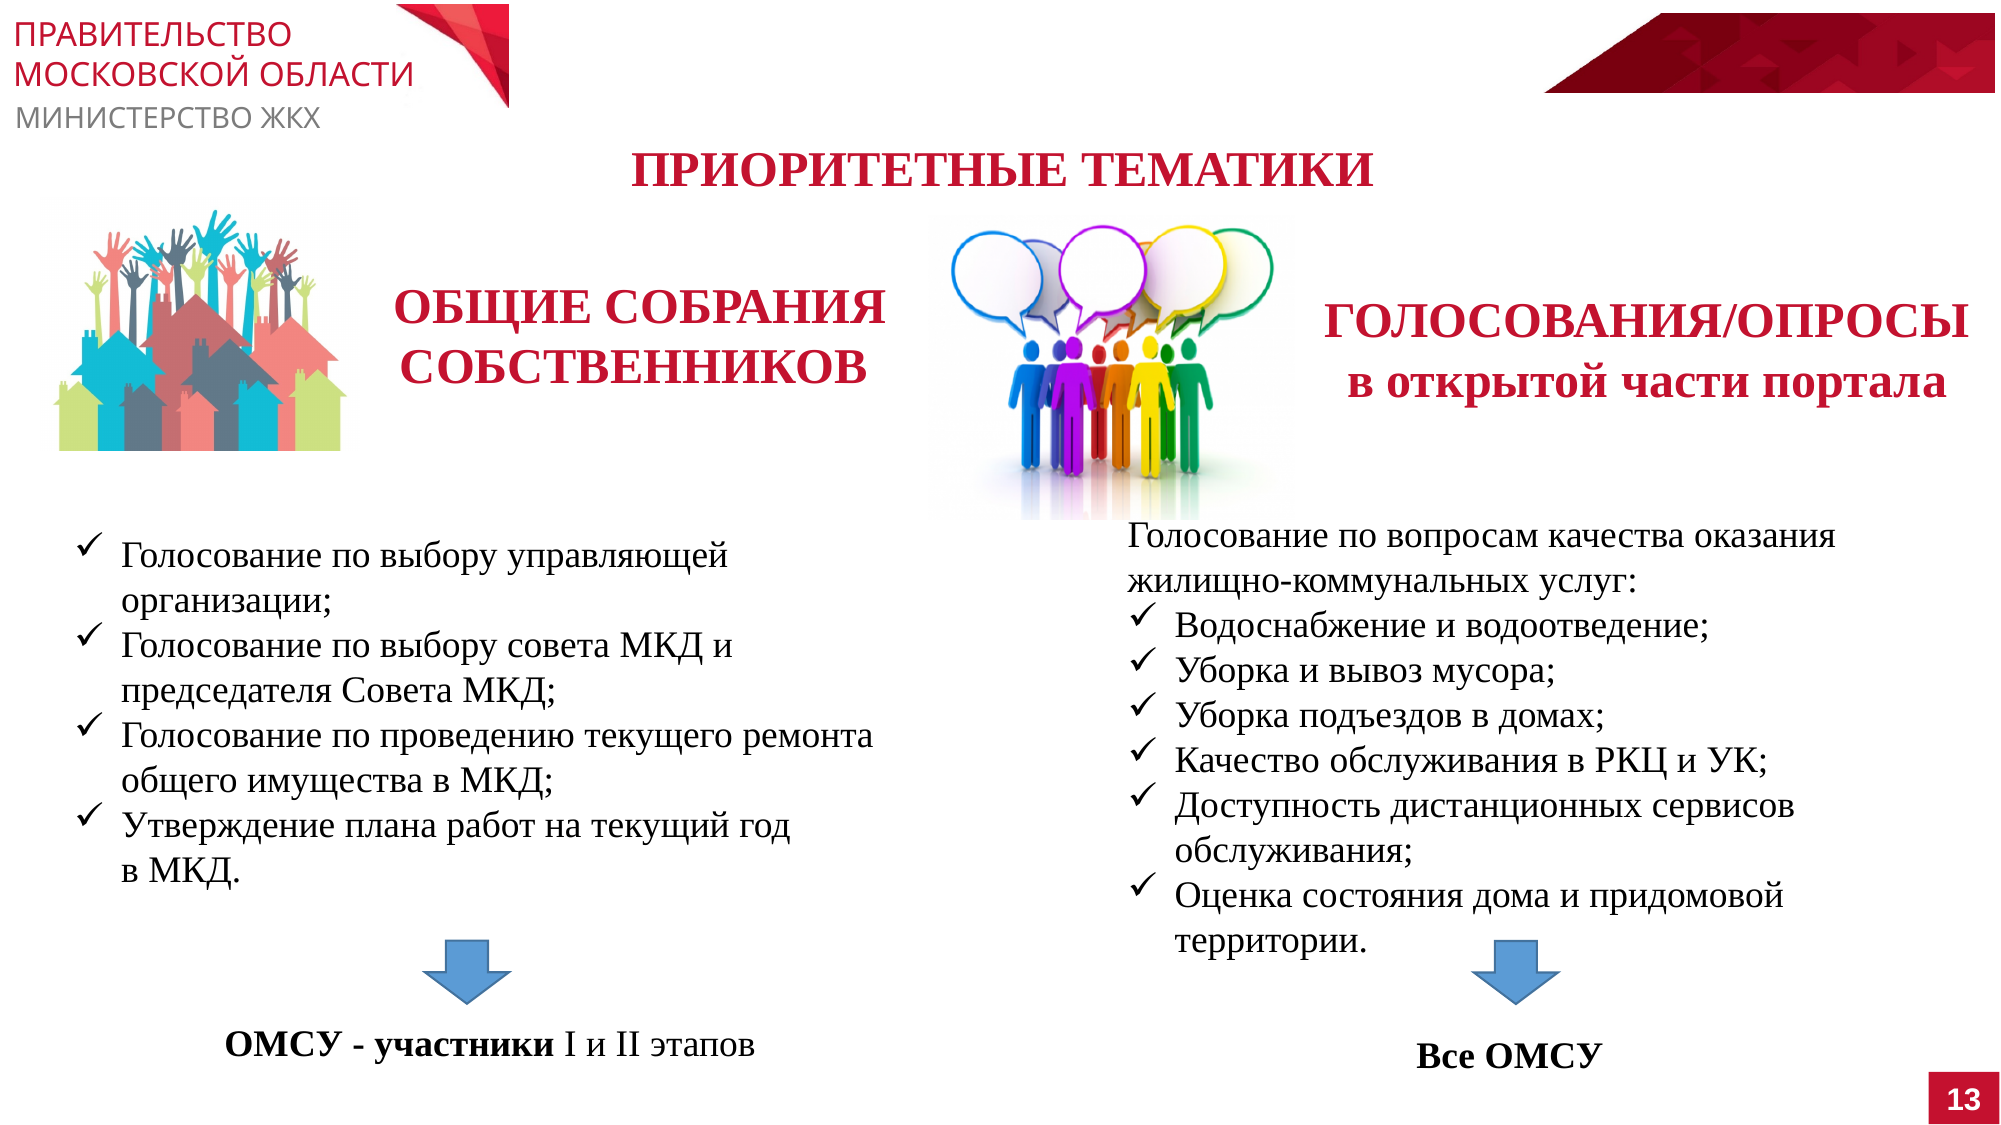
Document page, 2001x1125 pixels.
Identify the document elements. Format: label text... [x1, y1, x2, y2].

text_box МИНИСТЕРСТВО ЖКХ [0, 92, 346, 143]
text_box ПРИОРИТЕТНЫЕ ТЕМАТИКИ [545, 129, 1473, 204]
text_box [1470, 939, 1562, 1006]
text_box ГОЛОСОВАНИЯ/ОПРОСЫ в открытой части портала [1295, 280, 2000, 416]
text_box Все ОМСУ [1401, 1024, 1640, 1084]
text_box [421, 939, 513, 1006]
picture [395, 4, 509, 108]
text_box ПРАВИТЕЛЬСТВО МОСКОВСКОЙ ОБЛАСТИ [0, 6, 395, 101]
text_box Голосование по вопросам качества оказания жилищно-коммунальных услуг: Водоснабжение и водоотведение; Уборка и вывоз мусора; Уборка подъездов в домах; Качество обслуживания в РКЦ и УК; Доступность дистанционных сервисов обслуживания; Оценка состояния дома и придомовой территории. [1112, 502, 1965, 1125]
text_box 13 [1965, 1071, 2000, 1125]
picture [928, 215, 1295, 521]
text_box ОБЩИЕ СОБРАНИЯ СОБСТВЕННИКОВ [360, 266, 928, 402]
text_box ОМСУ - участники I и II этапов [209, 1011, 809, 1072]
picture [40, 197, 360, 452]
picture [1543, 13, 1995, 93]
text_box Голосование по выбору управляющей организации; Голосование по выбору совета МКД и председателя Совета МКД; Голосование по проведению текущего ремонта общего имущества в МКД; Утверждение плана работ на текущий год в МКД. [59, 522, 912, 897]
